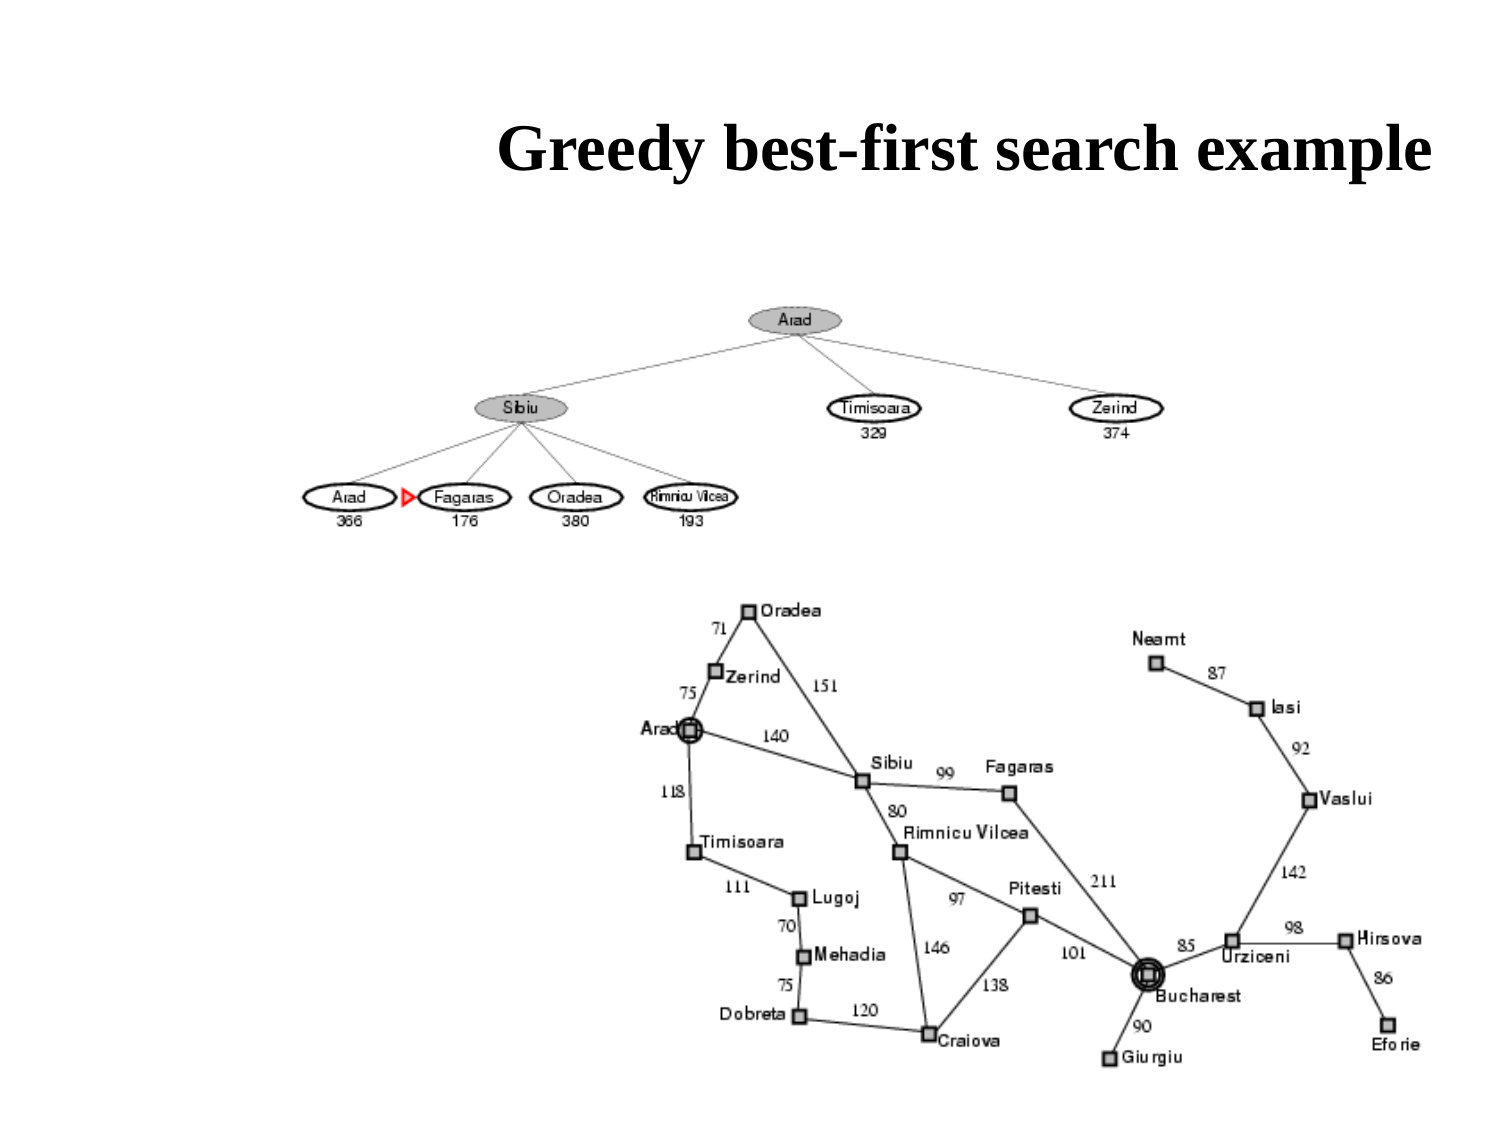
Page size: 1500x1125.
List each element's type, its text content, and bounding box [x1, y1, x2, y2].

picture [287, 299, 1426, 1074]
title Greedy best-first search example [174, 50, 1450, 238]
